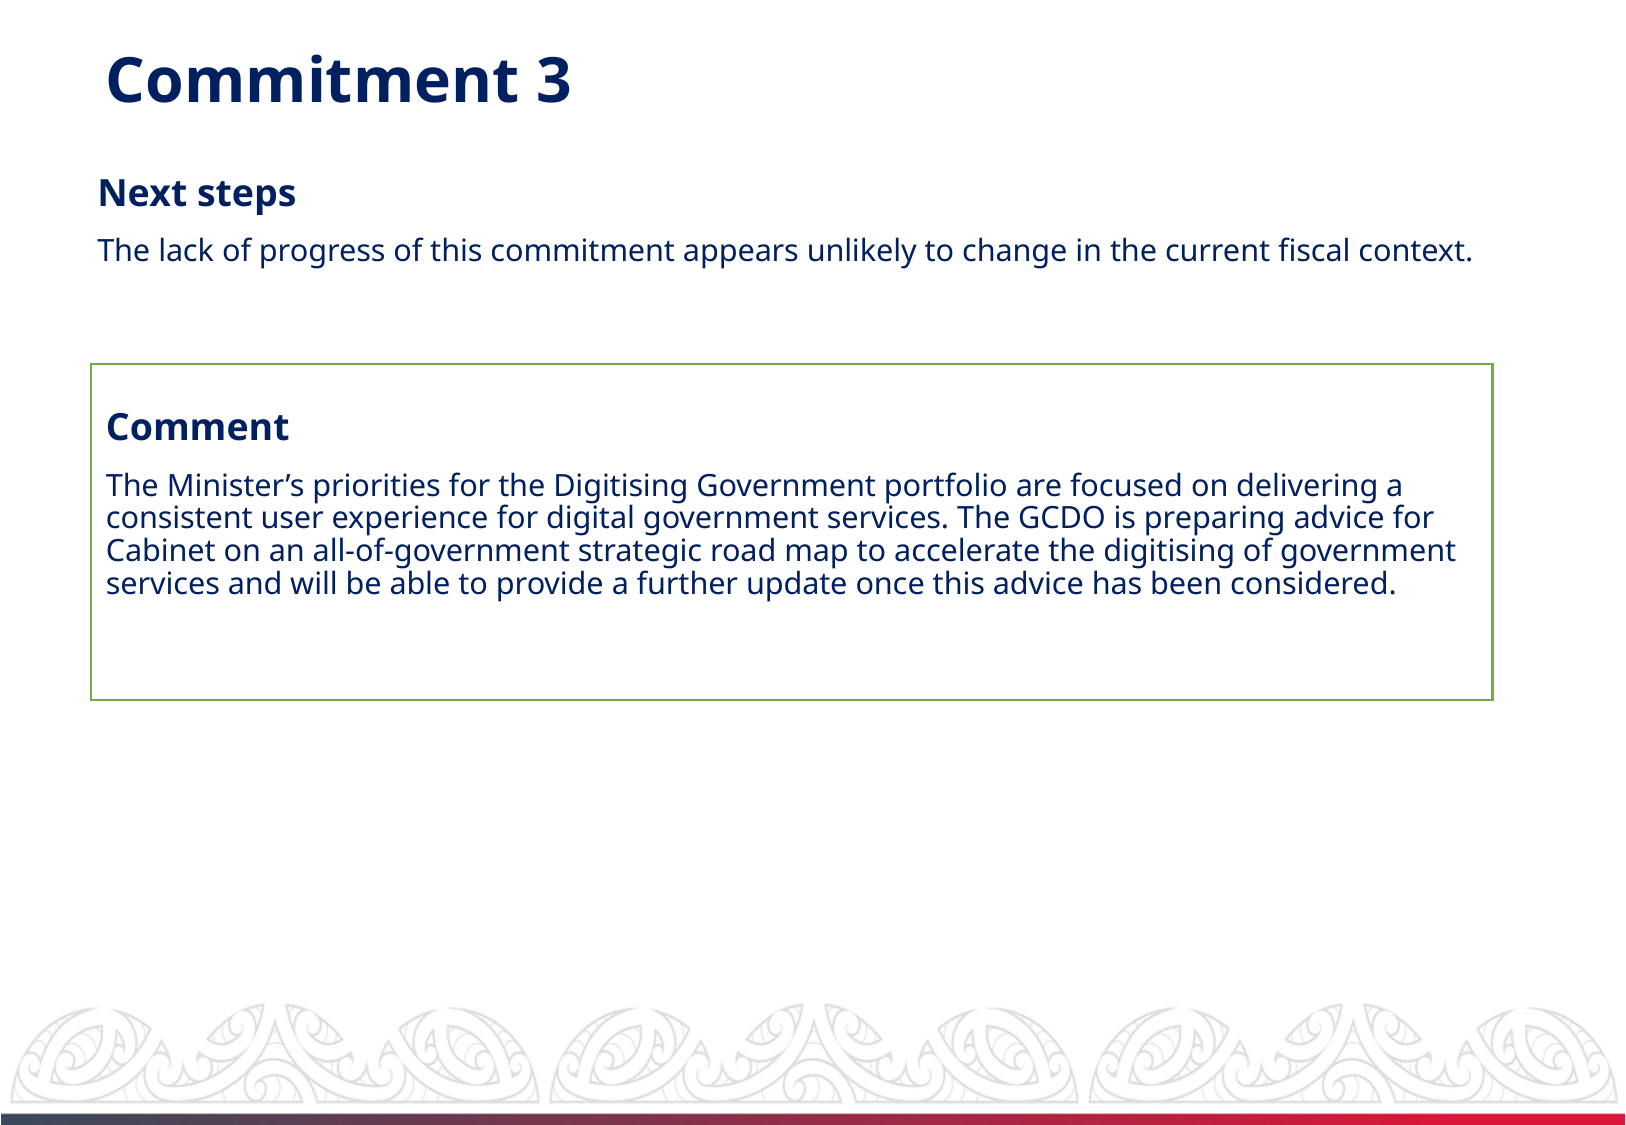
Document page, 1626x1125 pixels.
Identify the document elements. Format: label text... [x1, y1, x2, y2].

text_box Comment The Minister’s priorities for the Digitising Government portfolio are focused on delivering a consistent user experience for digital government services. The GCDO is preparing advice for Cabinet on an all-of-government strategic road map to accelerate the digitising of government services and will be able to provide a further update once this advice has been considered. [90, 363, 1494, 701]
text_box Next steps The lack of progress of this commitment appears unlikely to change in the current fiscal context. [82, 166, 1543, 321]
picture [0, 994, 1625, 1125]
title Commitment 3 [91, 32, 1493, 124]
